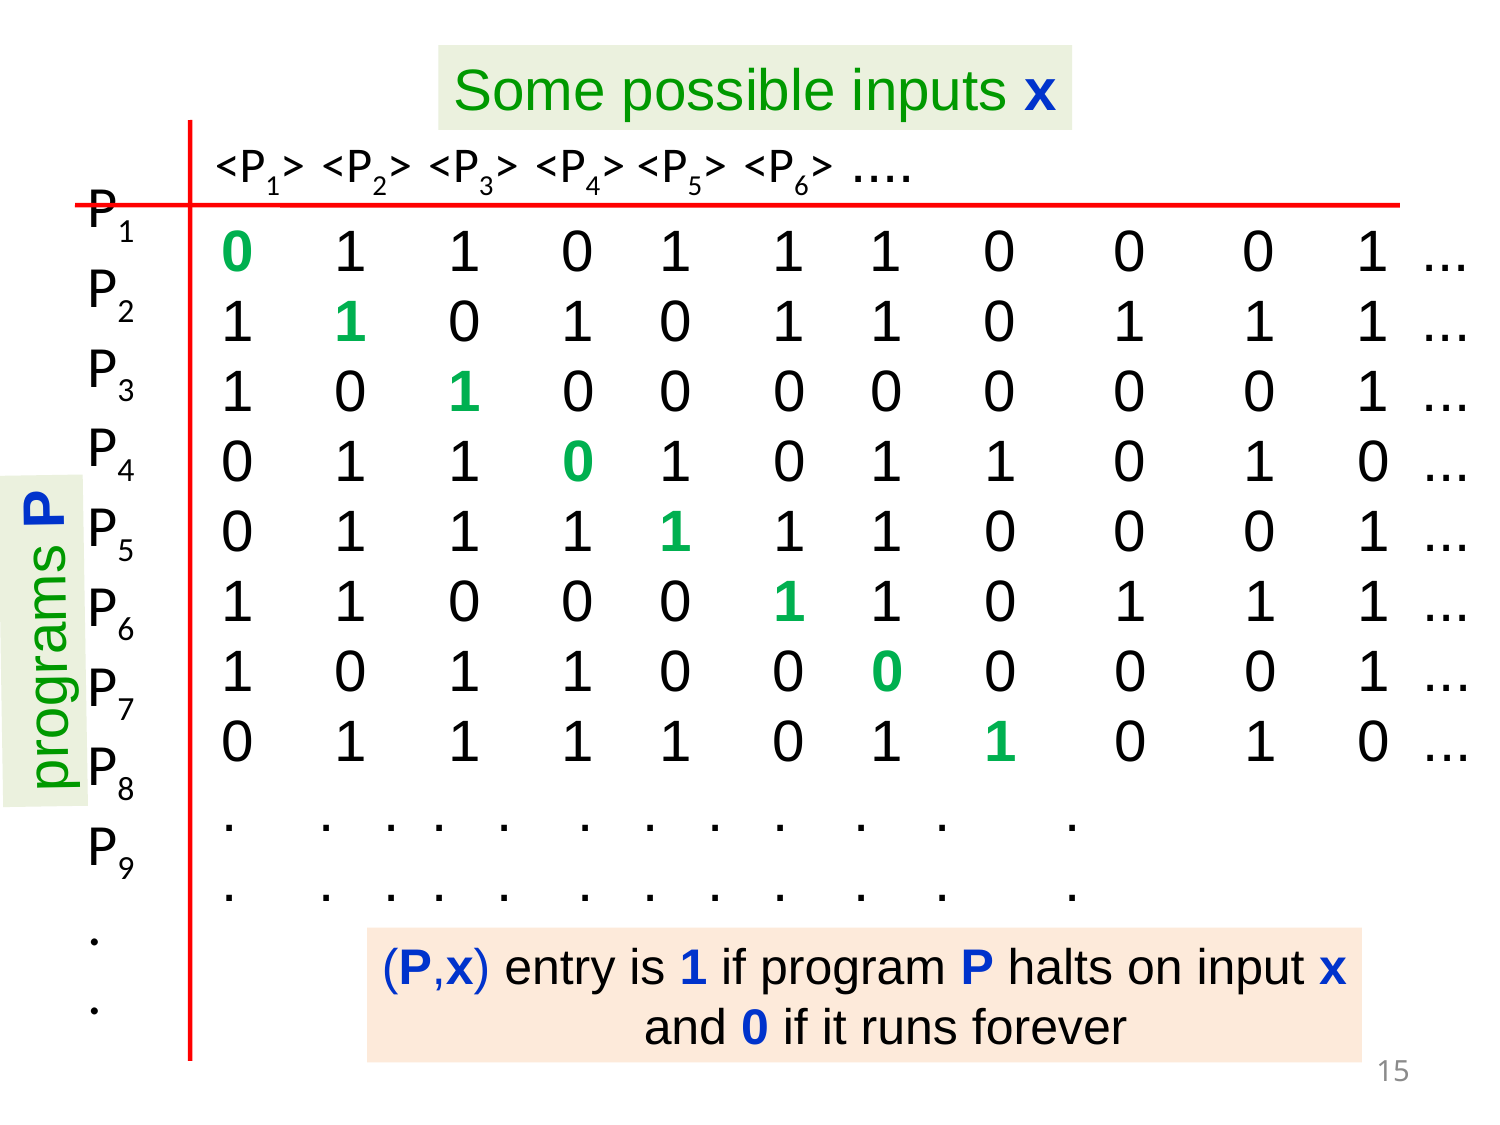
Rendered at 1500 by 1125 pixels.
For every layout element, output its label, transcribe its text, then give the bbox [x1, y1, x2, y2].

text_box 0 1 1 0 1 1 1 0 0 0 1 ... 1 1 0 1 0 1 1 0 1 1 1 ... 1 0 1 0 0 0 0 0 0 0 1 ... 0 1 1 0 1 0 1 1 0 1 0 ... 0 1 1 1 1 1 1 0 0 0 1 ... 1 1 0 0 0 1 1 0 1 1 1 ... 1 0 1 1 0 0 0 0 0 0 1 ... 0 1 1 1 1 0 1 1 0 1 0 ... . . . . . . . . . . . . . . . . . . . . . . . . [191, 205, 1500, 921]
text_box P1 P2 P3 P4 P5 P6 P7 P8 P9 . . [72, 162, 150, 1104]
text_box Some possible inputs x [438, 45, 1073, 130]
text_box (P,x) entry is 1 if program P halts on input x and 0 if it runs forever [367, 927, 1362, 1063]
text_box <P1> <P2> <P3> <P4> <P5> <P6> .... [200, 116, 931, 205]
slide_number 15 [1074, 1042, 1425, 1103]
text_box programs P [0, 474, 88, 808]
